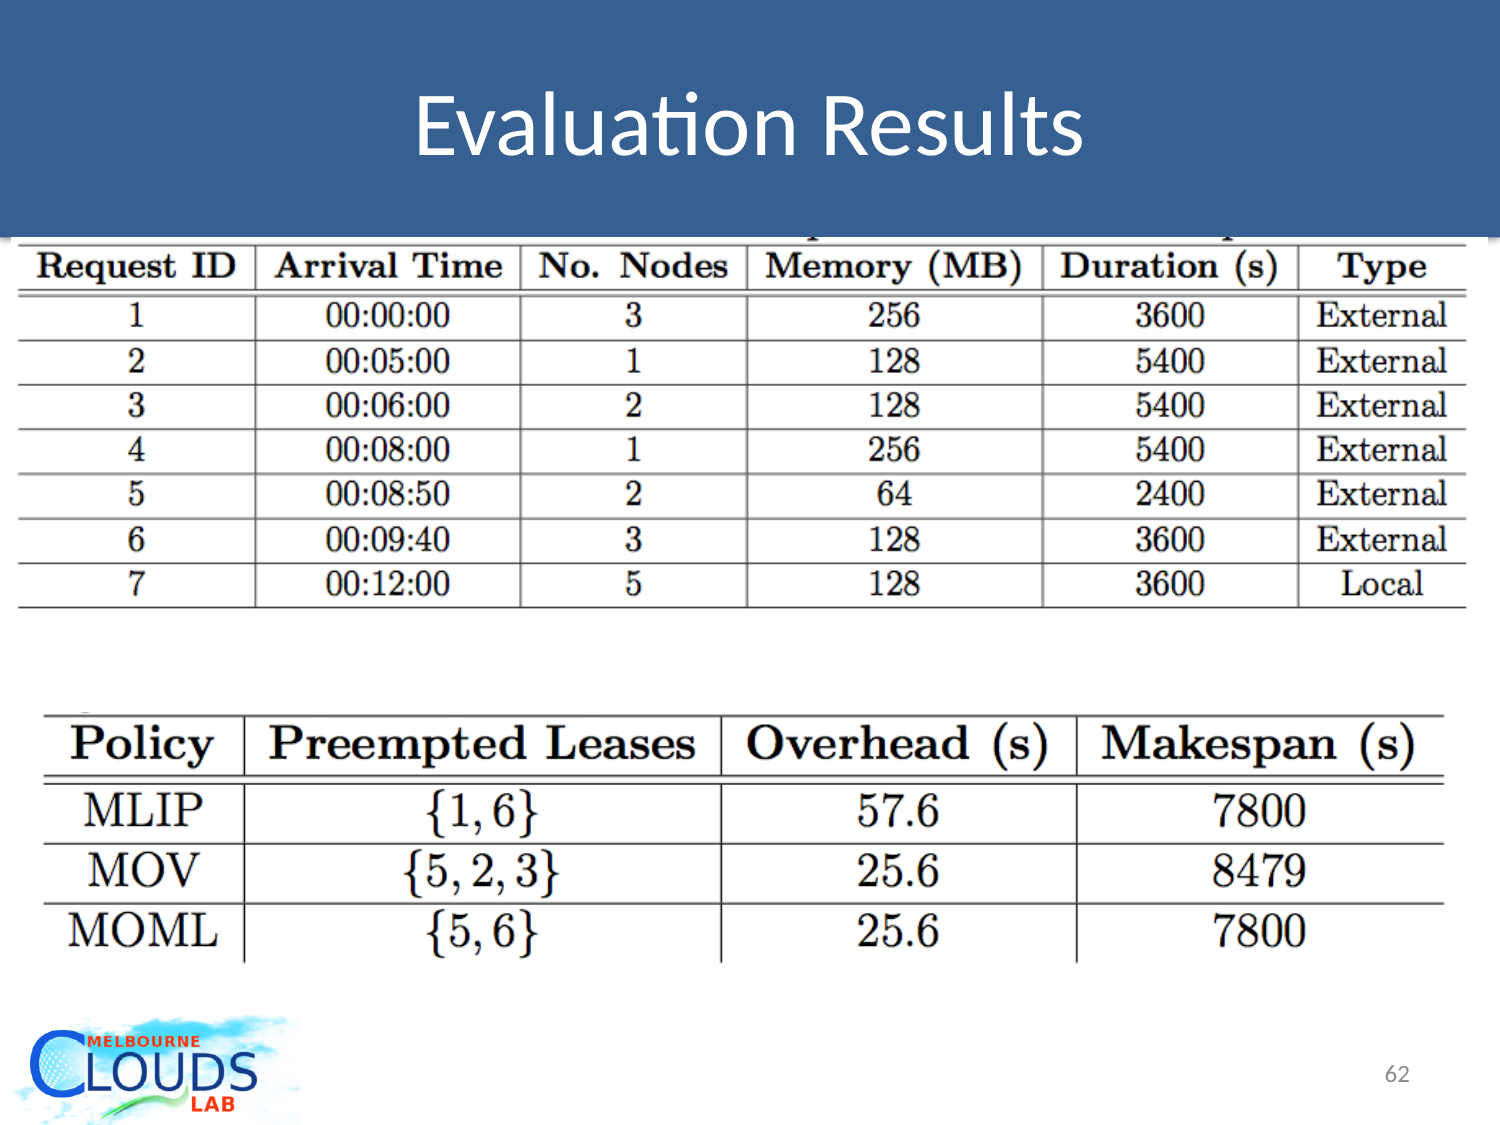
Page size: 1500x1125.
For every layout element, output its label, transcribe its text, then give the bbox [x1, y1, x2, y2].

picture [37, 712, 1459, 976]
picture [10, 237, 1488, 626]
title Evaluation Results [75, 24, 1425, 213]
slide_number 62 [1074, 1042, 1425, 1103]
picture [0, 1012, 300, 1125]
